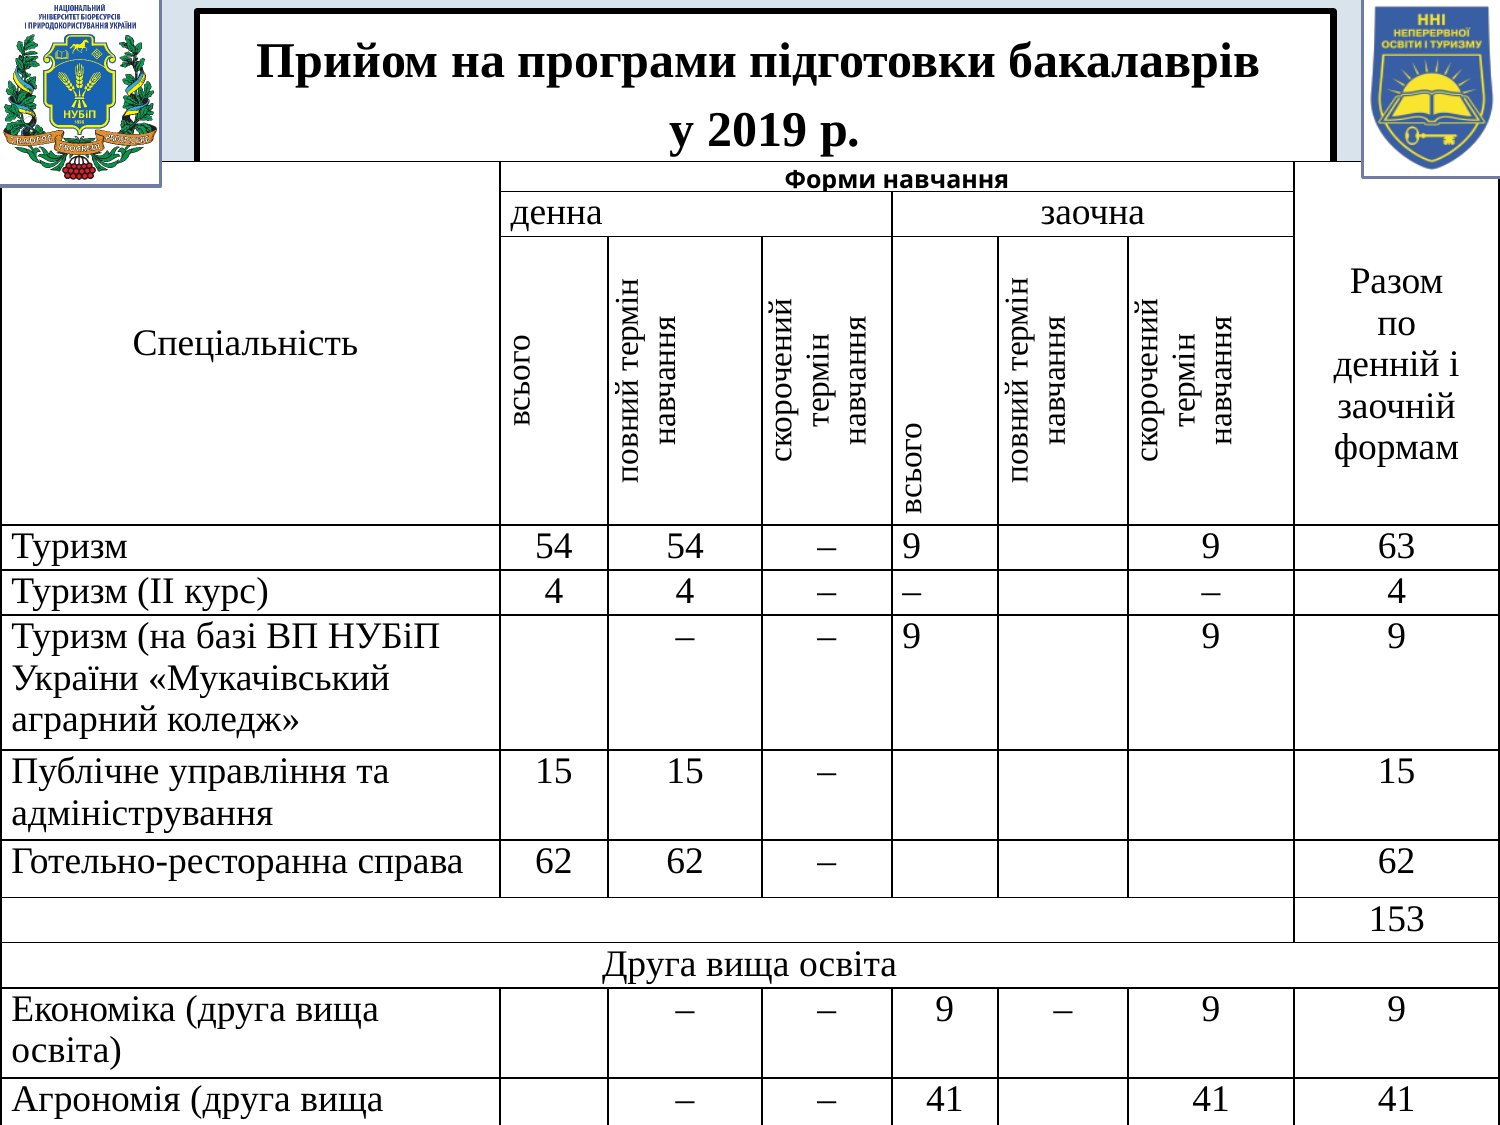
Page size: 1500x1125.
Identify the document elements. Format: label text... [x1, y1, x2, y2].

table_cell 15 [501, 751, 607, 839]
table_cell Туризм [2, 526, 499, 569]
table_cell 4 [501, 571, 607, 614]
table_cell [999, 526, 1127, 569]
table_cell Туризм (на базi ВП НУБіП України «Мукачівський аграрний коледж» [2, 616, 499, 749]
table_cell [501, 1079, 607, 1125]
table_cell 41 [1129, 1079, 1293, 1125]
table_cell заочна [893, 192, 1293, 236]
table_header Форми навчання [501, 162, 1293, 191]
table_cell [999, 571, 1127, 614]
table_cell денна [501, 192, 891, 236]
table_cell 15 [1295, 751, 1498, 839]
table_cell скорочений термін навчання [763, 237, 891, 524]
table_cell – [763, 989, 891, 1077]
table_cell скорочений термін навчання [1129, 237, 1293, 524]
table_cell [501, 616, 607, 749]
table_cell Готельно-ресторанна справа [2, 841, 499, 897]
table_cell – [763, 526, 891, 569]
table_cell – [763, 616, 891, 749]
table_cell 9 [1129, 616, 1293, 749]
table_cell 62 [1295, 841, 1498, 897]
table_cell Туризм (ІІ курс) [2, 571, 499, 614]
table_cell 4 [609, 571, 761, 614]
table_header Разом по денній і заочній формам [1295, 162, 1498, 524]
table_cell 9 [1129, 989, 1293, 1077]
table_cell всього [893, 237, 997, 524]
table_cell 41 [893, 1079, 997, 1125]
table_cell – [609, 616, 761, 749]
table_header Спеціальність [2, 162, 499, 524]
table_cell – [763, 841, 891, 897]
table_cell – [609, 1079, 761, 1125]
table_cell 4 [1295, 571, 1498, 614]
table_cell [2, 898, 1293, 942]
table_cell 54 [501, 526, 607, 569]
table_cell – [999, 989, 1127, 1077]
table_cell 15 [609, 751, 761, 839]
table_cell 9 [893, 526, 997, 569]
table_cell [893, 841, 997, 897]
table_cell 54 [609, 526, 761, 569]
table_cell 9 [1129, 526, 1293, 569]
table_cell – [763, 571, 891, 614]
table_cell 62 [609, 841, 761, 897]
picture [0, 0, 160, 185]
table_cell [1129, 841, 1293, 897]
table_cell 62 [501, 841, 607, 897]
table_cell [501, 989, 607, 1077]
table_cell Економіка (друга вища освіта) [2, 989, 499, 1077]
picture [1363, 0, 1500, 177]
table_cell всього [501, 237, 607, 524]
table_cell [999, 841, 1127, 897]
table_cell 9 [893, 989, 997, 1077]
table_cell – [893, 571, 997, 614]
table_cell Публічне управління та адміністрування [2, 751, 499, 839]
table_cell 9 [1295, 616, 1498, 749]
table_cell – [1129, 571, 1293, 614]
table_cell Друга вища освіта [2, 943, 1498, 987]
table_cell 63 [1295, 526, 1498, 569]
table_cell – [609, 989, 761, 1077]
table_cell повний термін навчання [999, 237, 1127, 524]
table_cell – [763, 751, 891, 839]
table_cell – [763, 1079, 891, 1125]
table_cell [893, 751, 997, 839]
table_cell [999, 1079, 1127, 1125]
table_cell Агрономія (друга вища освіта) [2, 1079, 499, 1125]
table_cell 9 [1295, 989, 1498, 1077]
table_cell 9 [893, 616, 997, 749]
table_cell повний термін навчання [609, 237, 761, 524]
table_cell [999, 751, 1127, 839]
text_box Прийом на програми підготовки бакалаврів у 2019 р. [195, 10, 1335, 161]
table_cell [1129, 751, 1293, 839]
table_cell [999, 616, 1127, 749]
table_cell 153 [1295, 898, 1498, 942]
table_cell 41 [1295, 1079, 1498, 1125]
